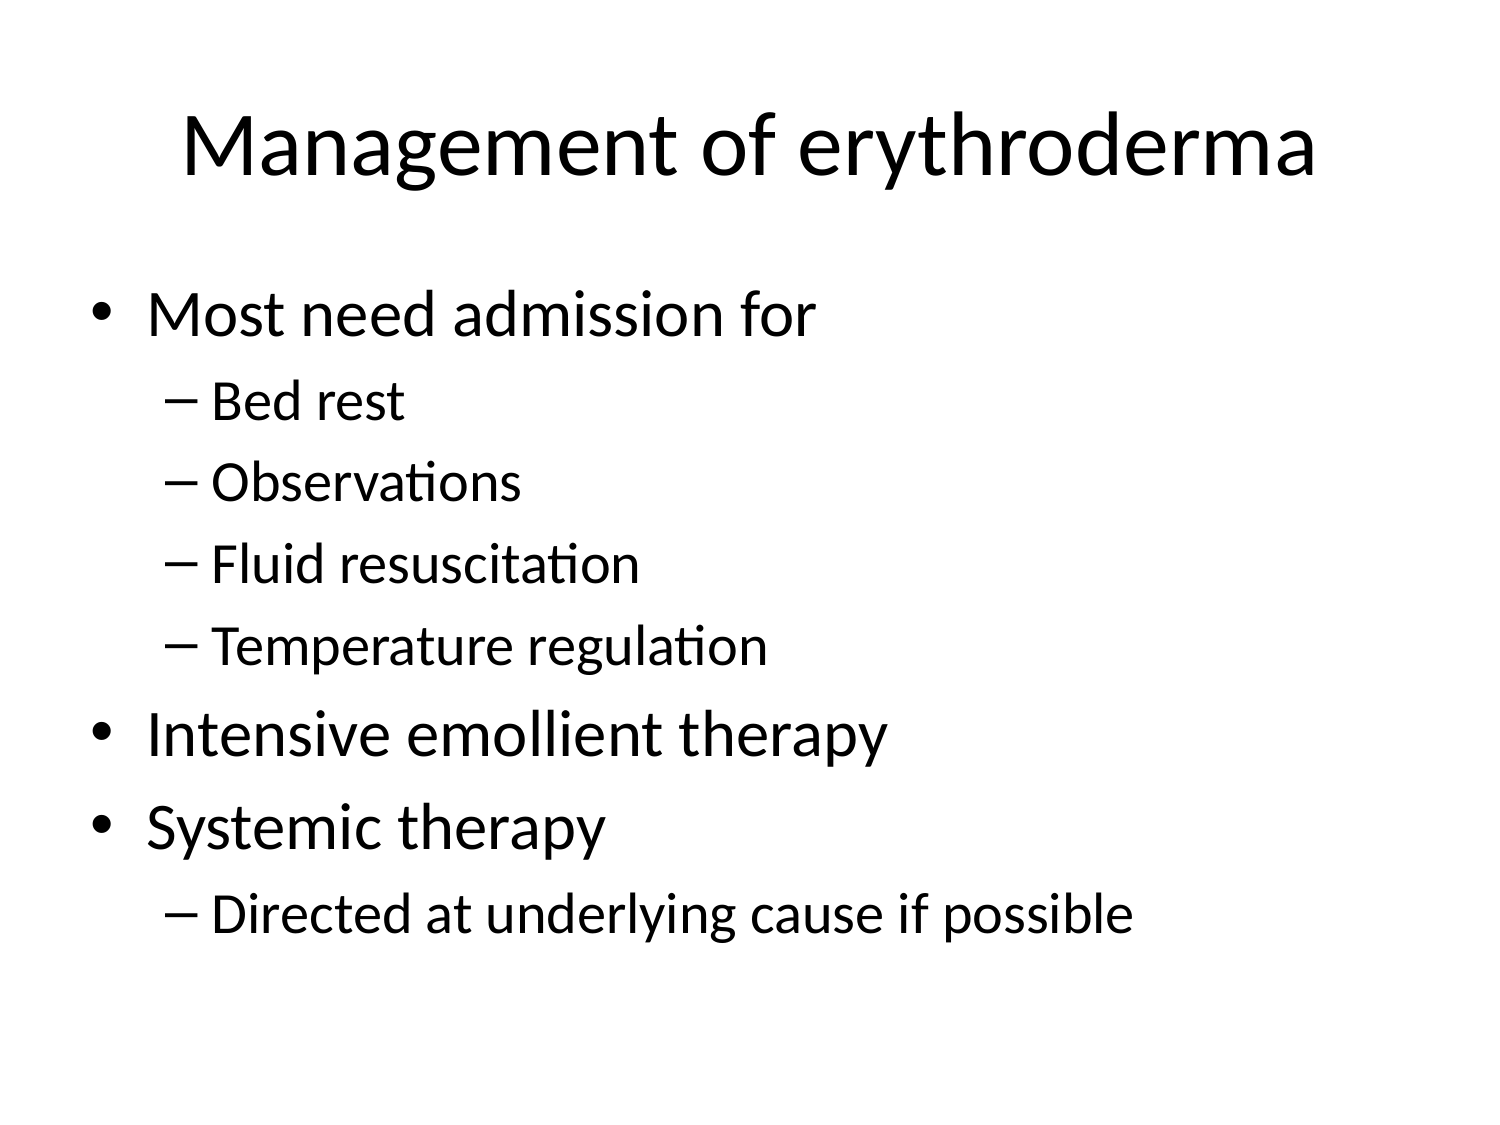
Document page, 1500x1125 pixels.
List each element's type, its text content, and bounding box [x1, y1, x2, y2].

list Most need admission for Bed rest Observations Fluid resuscitation Temperature regulation Intensive emollient therapy Systemic therapy Directed at underlying cause if possible [75, 262, 1425, 1005]
title Management of erythroderma [75, 45, 1425, 233]
